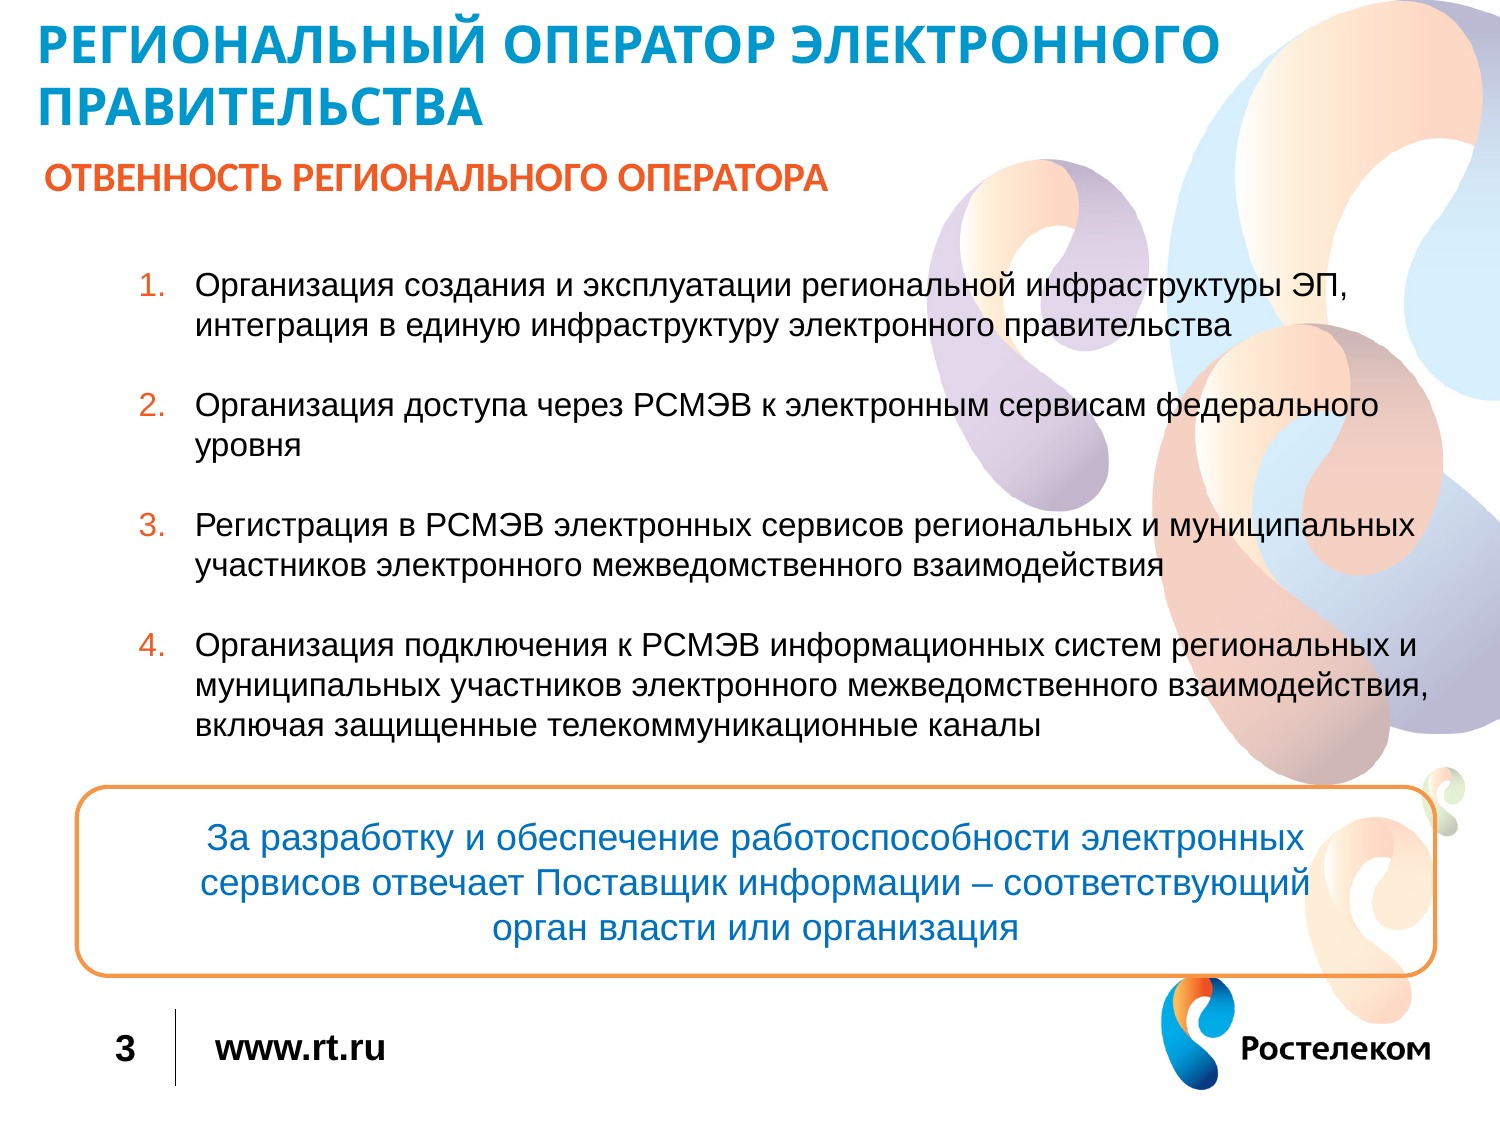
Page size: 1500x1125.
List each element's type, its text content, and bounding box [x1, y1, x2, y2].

picture [926, 144, 1500, 1125]
slide_number 3 [17, 1016, 136, 1076]
text_box РЕГИОНАЛЬНЫЙ ОПЕРАТОР ЭЛЕКТРОННОГО ПРАВИТЕЛЬСТВА [21, 3, 1500, 144]
text_box Организация создания и эксплуатации региональной инфраструктуры ЭП, интеграция в единую инфраструктуру электронного правительства Организация доступа через РСМЭВ к электронным сервисам федерального уровня Регистрация в РСМЭВ электронных сервисов региональных и муниципальных участников электронного межведомственного взаимодействия Организация подключения к РСМЭВ информационных систем региональных и муниципальных участников электронного межведомственного взаимодействия, включая защищенные телекоммуникационные каналы [123, 255, 1459, 751]
text_box ОТВЕННОСТЬ РЕГИОНАЛЬНОГО ОПЕРАТОРА [29, 144, 1282, 208]
text_box [74, 784, 1438, 978]
